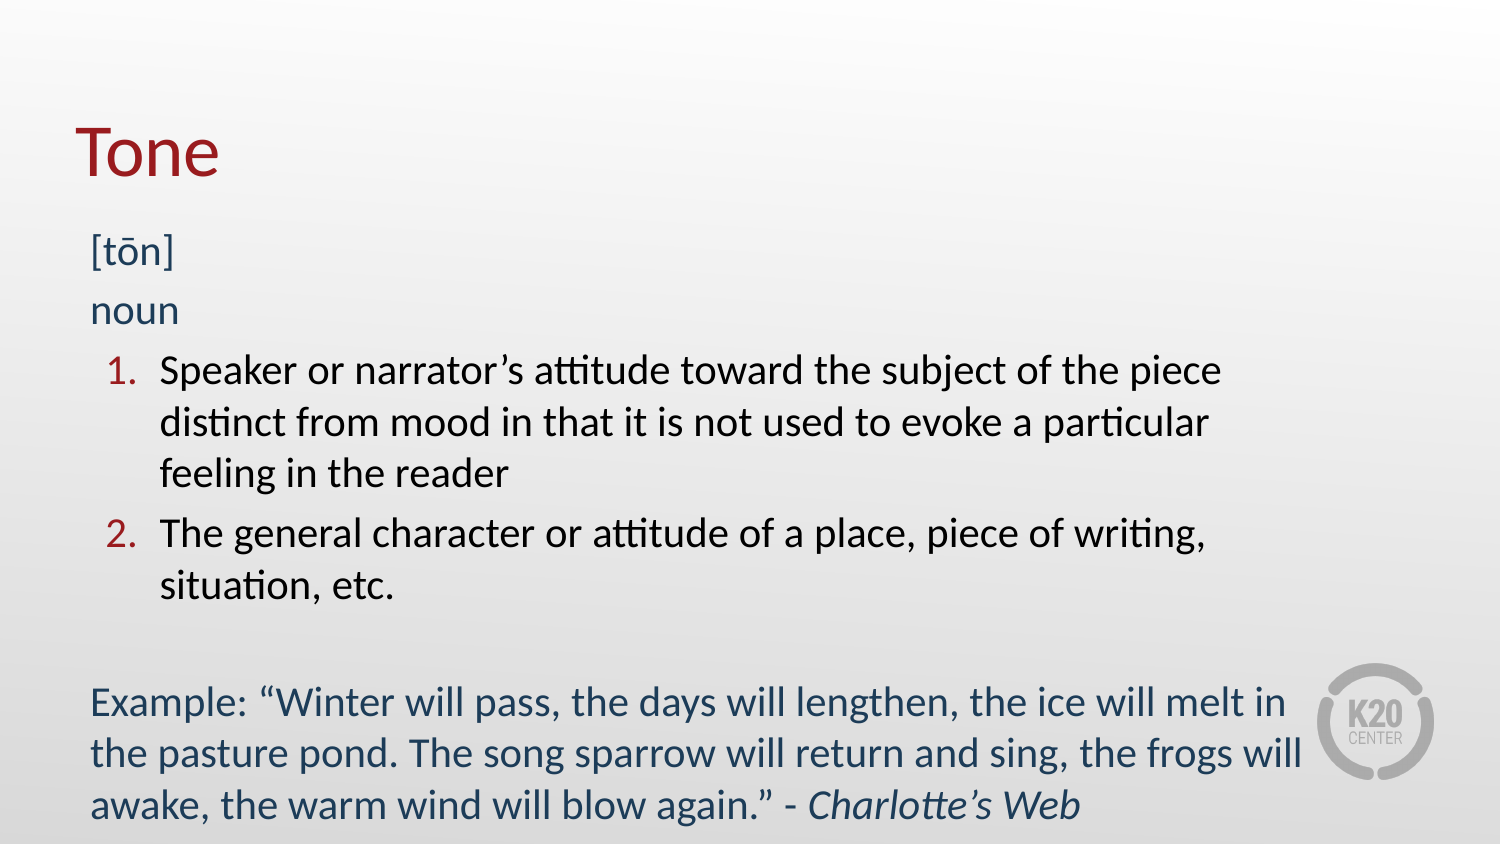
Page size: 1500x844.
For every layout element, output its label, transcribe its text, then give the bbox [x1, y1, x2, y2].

title Tone [75, 50, 1425, 191]
list [tōn] noun Speaker or narrator’s attitude toward the subject of the piece distinct from mood in that it is not used to evoke a particular feeling in the reader The general character or attitude of a place, piece of writing, situation, etc. Example: “Winter will pass, the days will lengthen, the ice will melt in the pasture pond. The song sparrow will return and sing, the frogs will awake, the warm wind will blow again.” - Charlotte’s Web [75, 214, 1326, 844]
picture [1326, 646, 1451, 797]
